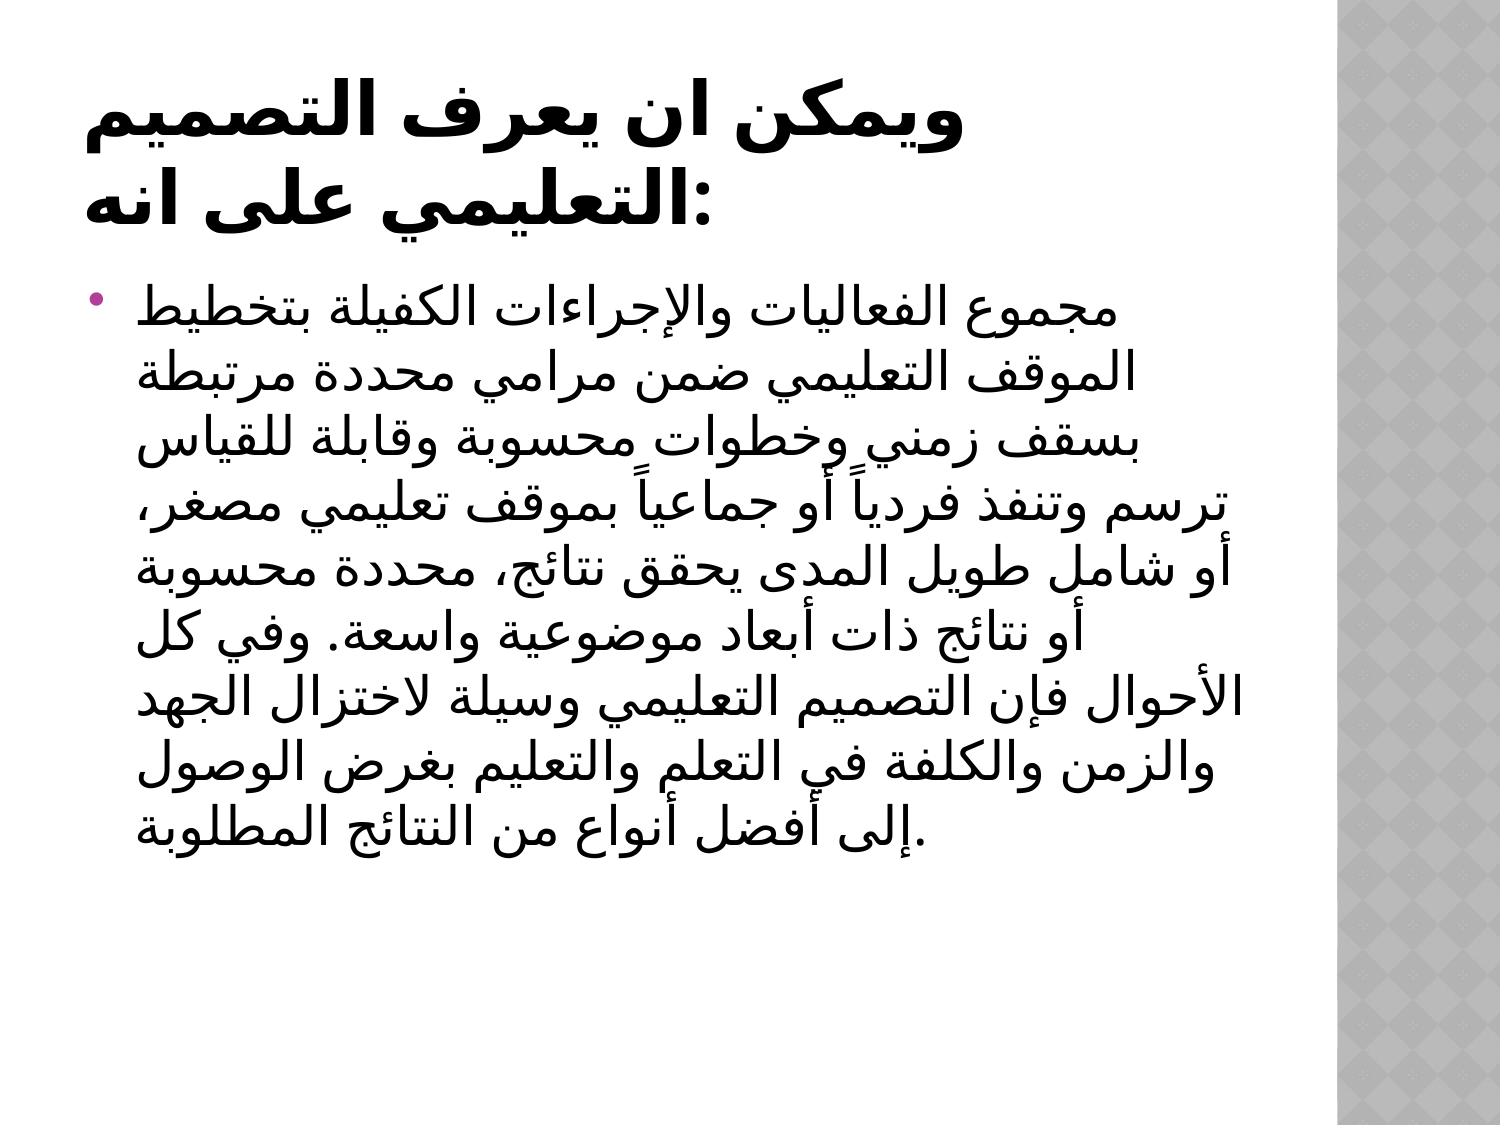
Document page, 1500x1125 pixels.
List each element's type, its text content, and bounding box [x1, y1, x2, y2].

list مجموع الفعاليات والإجراءات الكفيلة بتخطيط الموقف التعليمي ضمن مرامي محددة مرتبطة بسقف زمني وخطوات محسوبة وقابلة للقياس ترسم وتنفذ فردياً أو جماعياً بموقف تعليمي مصغر، أو شامل طويل المدى يحقق نتائج، محددة محسوبة أو نتائج ذات أبعاد موضوعية واسعة. وفي كل الأحوال فإن التصميم التعليمي وسيلة لاختزال الجهد والزمن والكلفة في التعلم والتعليم بغرض الوصول إلى أفضل أنواع من النتائج المطلوبة. [75, 264, 1263, 1059]
title ويمكن ان يعرف التصميم التعليمي على انه: [75, 52, 1263, 240]
